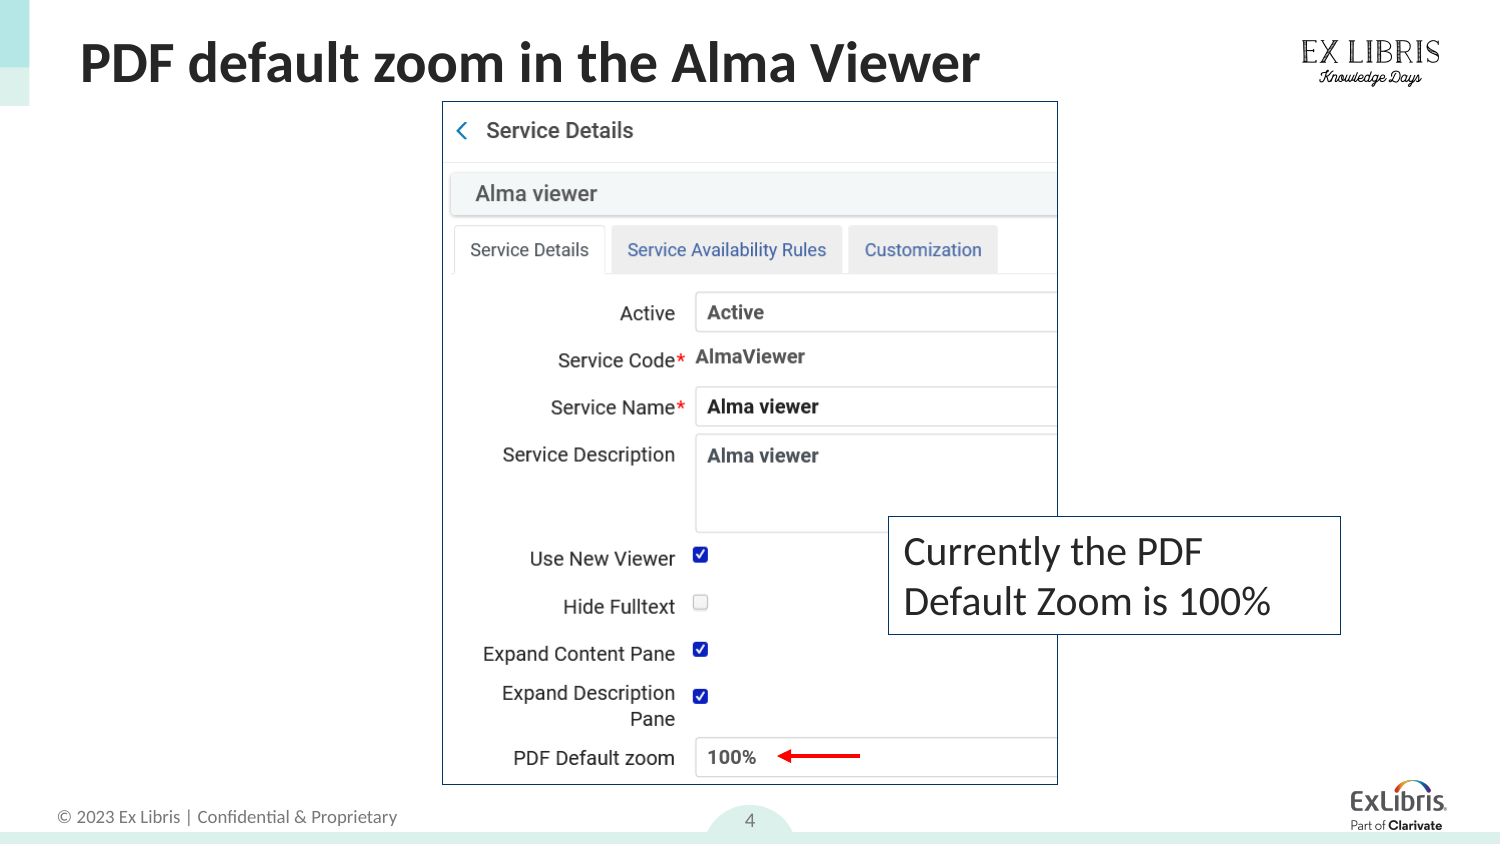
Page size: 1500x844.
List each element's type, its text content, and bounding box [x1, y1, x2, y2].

title PDF default zoom in the Alma Viewer [64, 11, 1447, 107]
list Currently the PDF Default Zoom is 100% [1063, 516, 1341, 635]
picture [1351, 780, 1447, 830]
slide_number 4 [705, 794, 795, 844]
picture [442, 101, 1058, 785]
